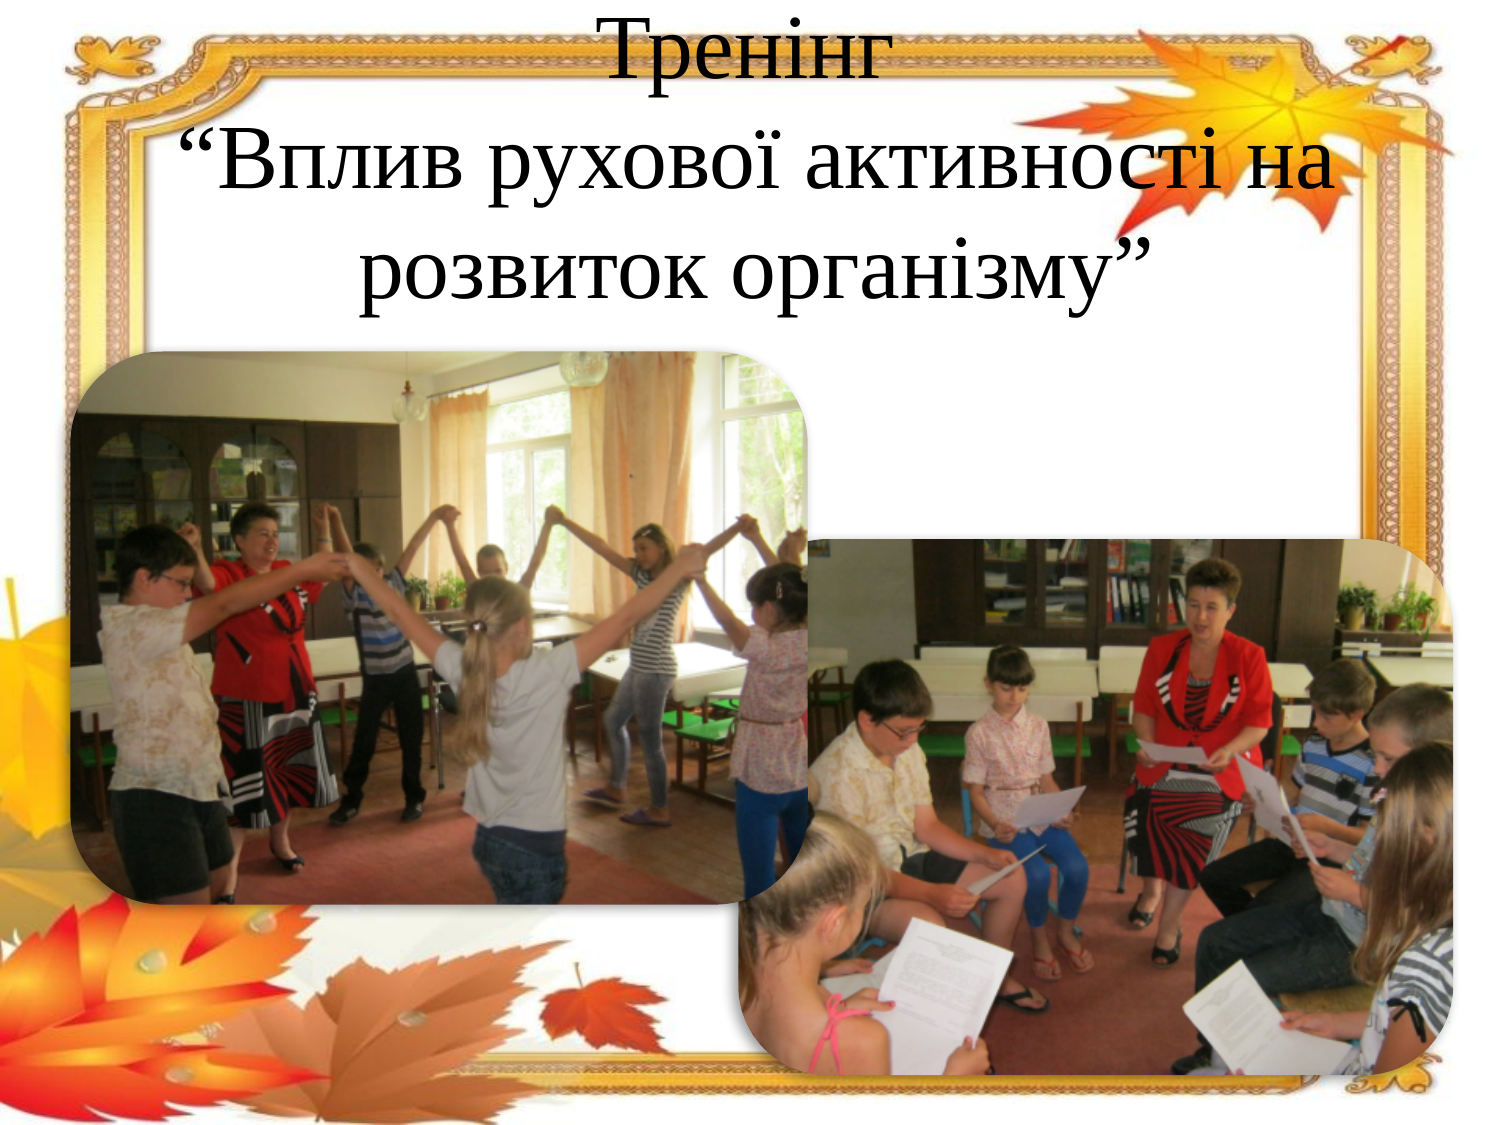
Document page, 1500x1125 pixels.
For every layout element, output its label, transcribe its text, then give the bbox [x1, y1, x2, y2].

picture [0, 0, 1500, 1125]
title Тренінг “Вплив рухової активності на розвиток організму” [81, 58, 1433, 247]
